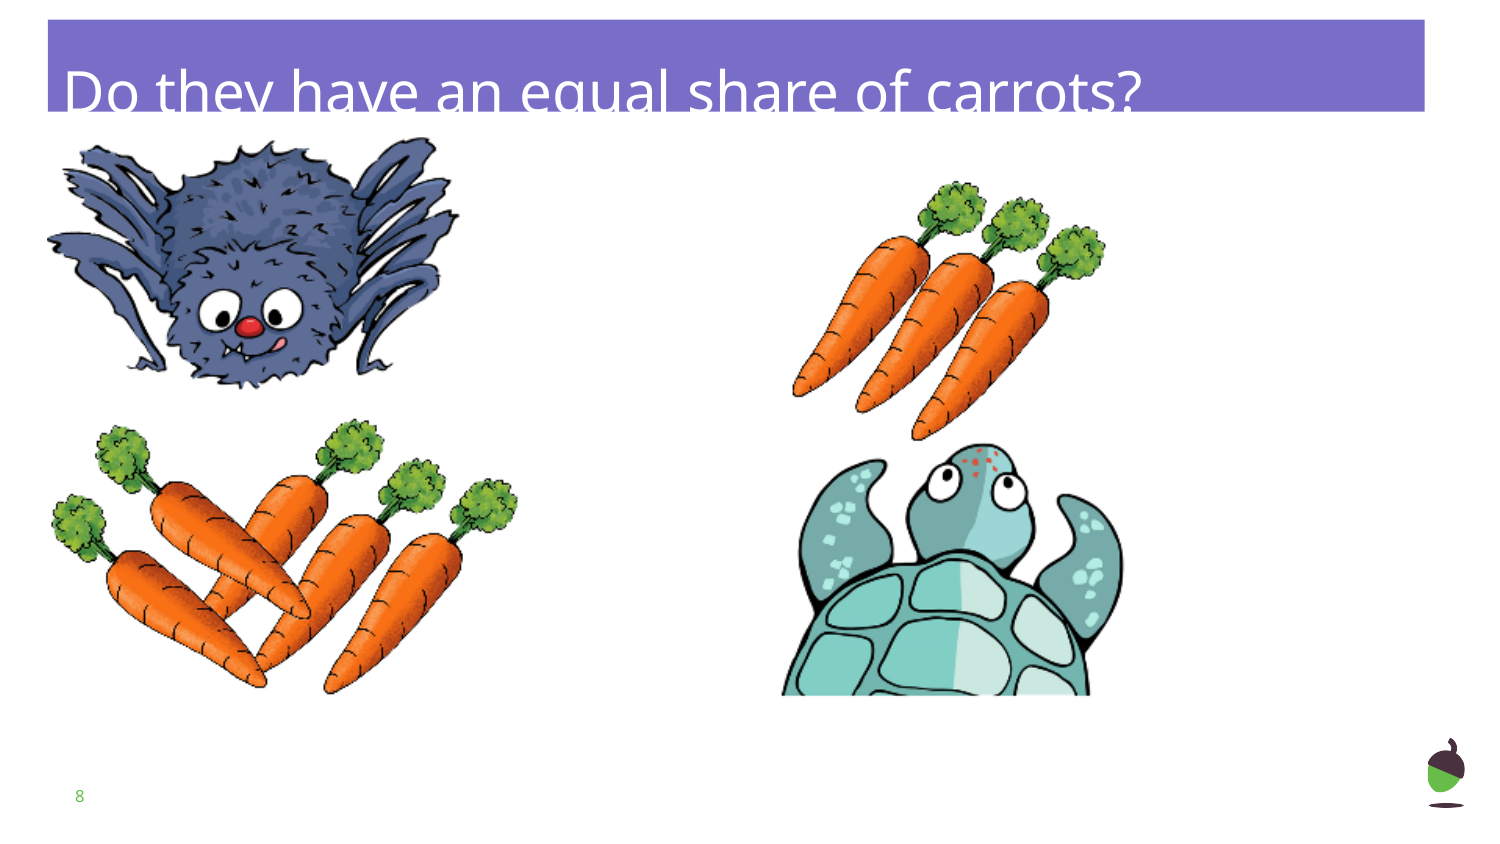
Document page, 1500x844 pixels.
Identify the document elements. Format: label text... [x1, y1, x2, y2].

picture [1427, 738, 1465, 808]
picture [47, 111, 1138, 733]
subtitle Do they have an equal share of carrots? [47, 19, 1425, 112]
slide_number ‹#› [75, 786, 194, 816]
